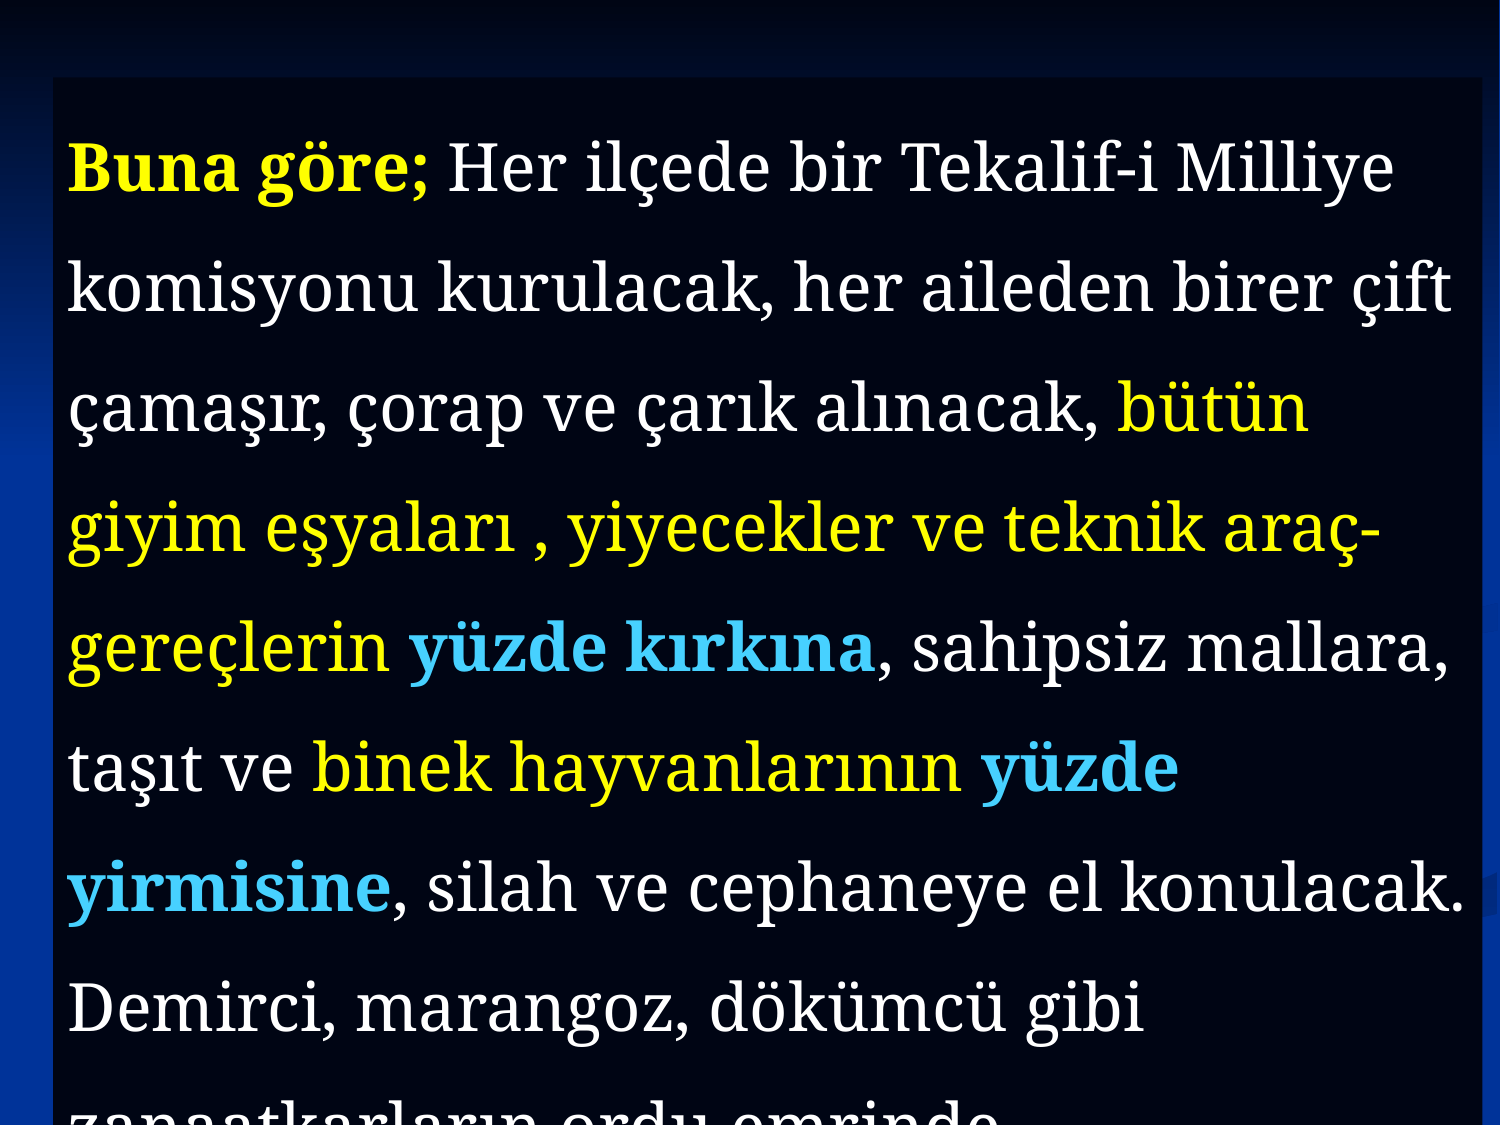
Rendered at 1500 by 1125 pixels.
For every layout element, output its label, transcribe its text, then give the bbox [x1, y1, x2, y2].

text_box Buna göre; Her ilçede bir Tekalif-i Milliye komisyonu kurulacak, her aileden birer çift çamaşır, çorap ve çarık alınacak, bütün giyim eşyaları , yiyecekler ve teknik araç-gereçlerin yüzde kırkına, sahipsiz mallara, taşıt ve binek hayvanlarının yüzde yirmisine, silah ve cephaneye el konulacak. Demirci, marangoz, dökümcü gibi zanaatkarların ordu emrinde kullanılmasına karar verildi. [53, 77, 1483, 1125]
